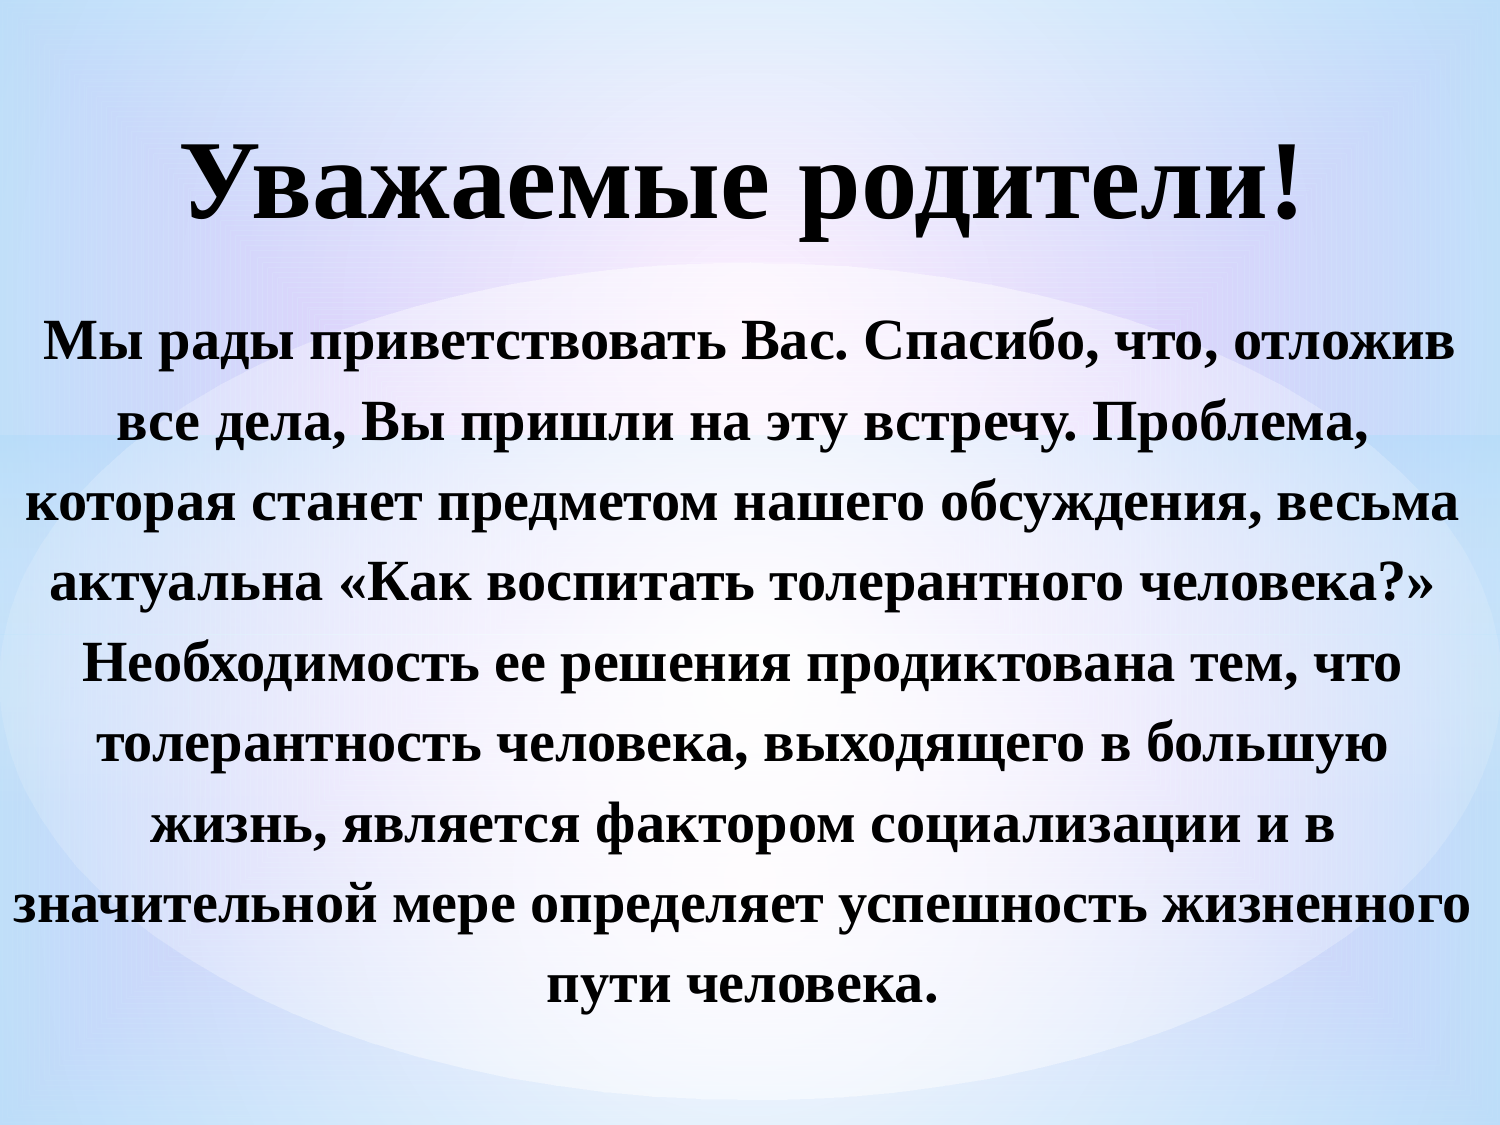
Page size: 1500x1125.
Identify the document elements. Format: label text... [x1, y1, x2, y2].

text_box Уважаемые родители! Мы рады приветствовать Вас. Спасибо, что, отложив все дела, Вы пришли на эту встречу. Проблема, которая станет предметом нашего обсуждения, весьма актуальна «Как воспитать толерантного человека?» Необходимость ее решения продиктована тем, что толерантность человека, выходящего в большую жизнь, является фактором социализации и в значительной мере определяет успешность жизненного пути человека. [0, 78, 1493, 1022]
